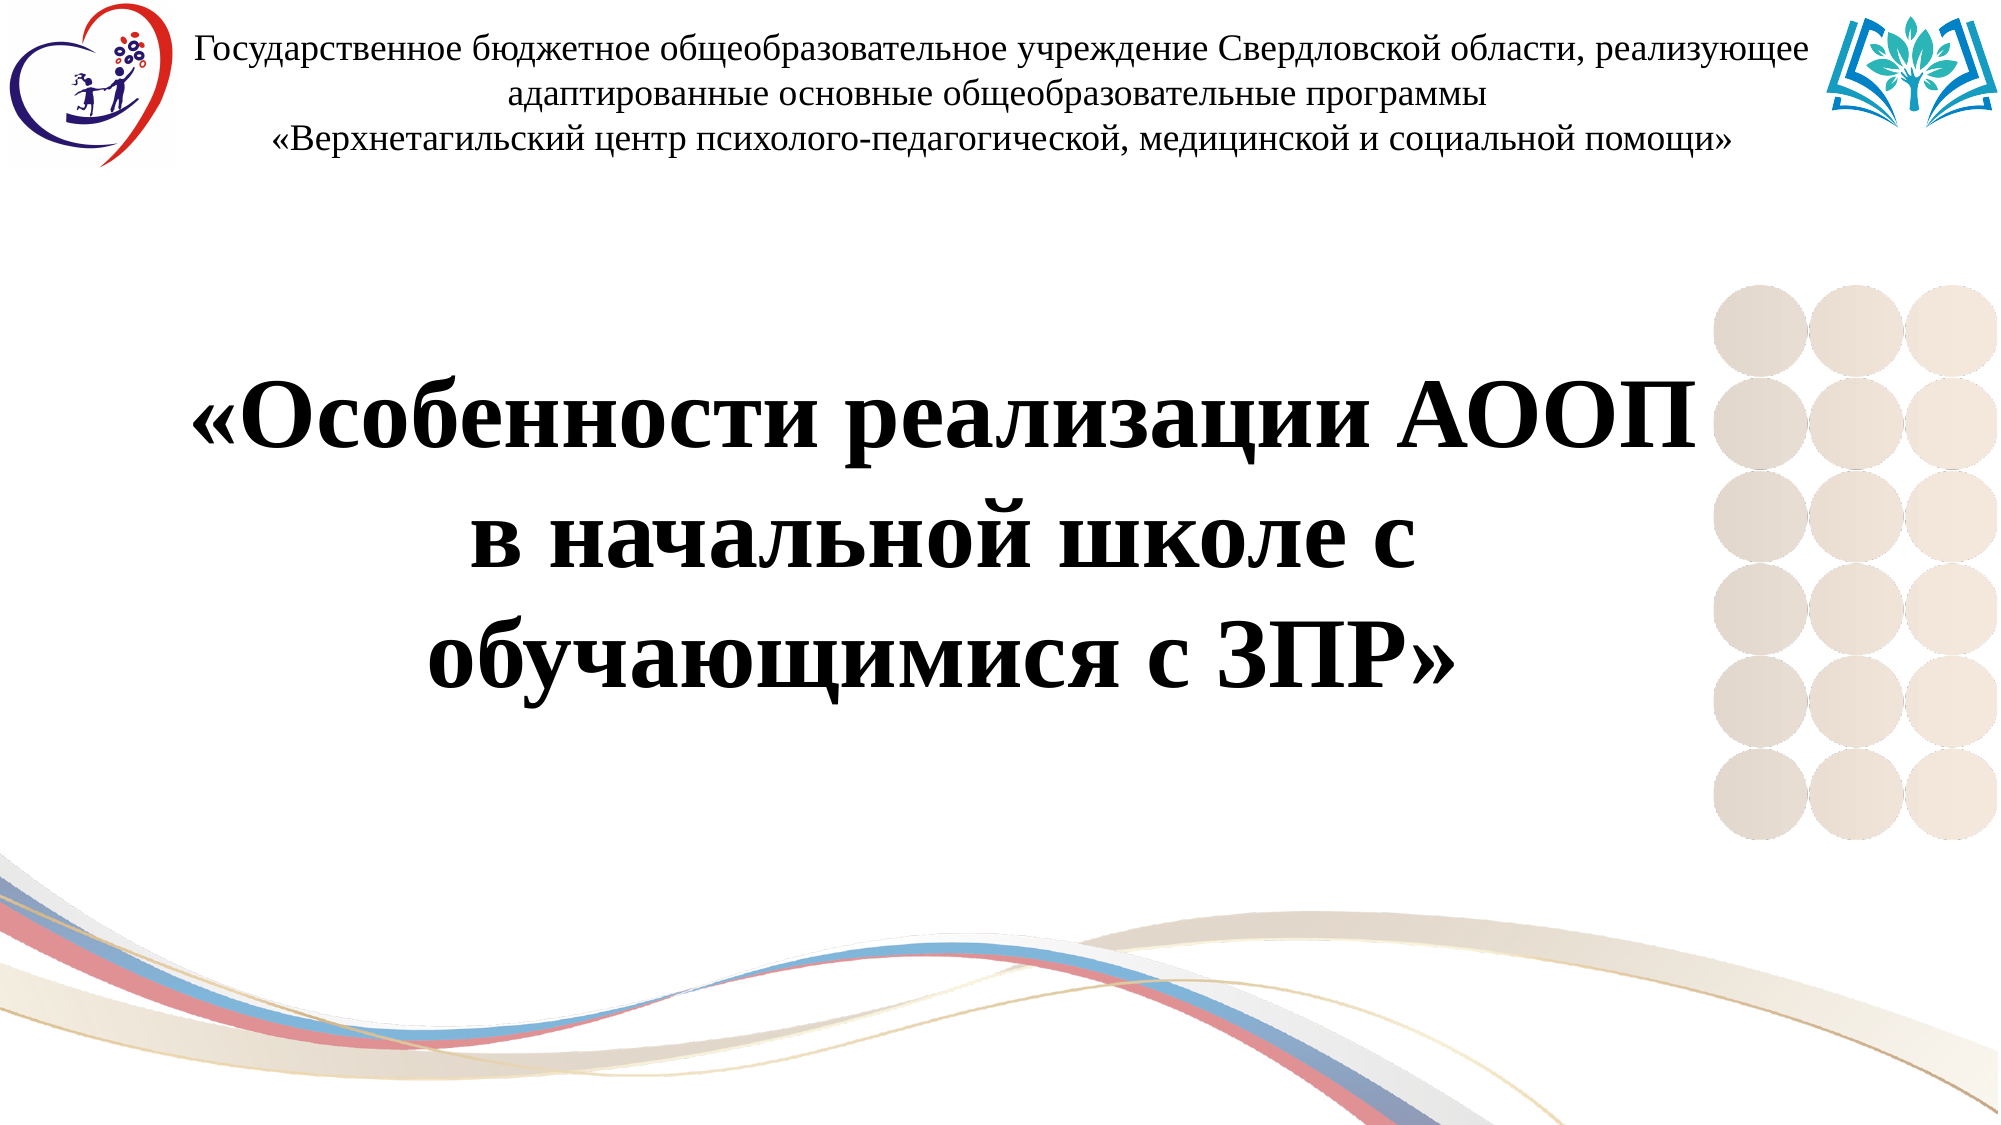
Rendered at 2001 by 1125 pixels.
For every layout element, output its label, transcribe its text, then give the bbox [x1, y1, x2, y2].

picture [1826, 15, 1998, 128]
picture [0, 285, 1998, 1125]
picture [7, 2, 174, 168]
text_box Государственное бюджетное общеобразовательное учреждение Свердловской области, реализующее адаптированные основные общеобразовательные программы «Верхнетагильский центр психолого-педагогической, медицинской и социальной помощи» [174, 16, 1832, 166]
text_box «Особенности реализации АООП в начальной школе с обучающимися с ЗПР» [173, 181, 1714, 839]
